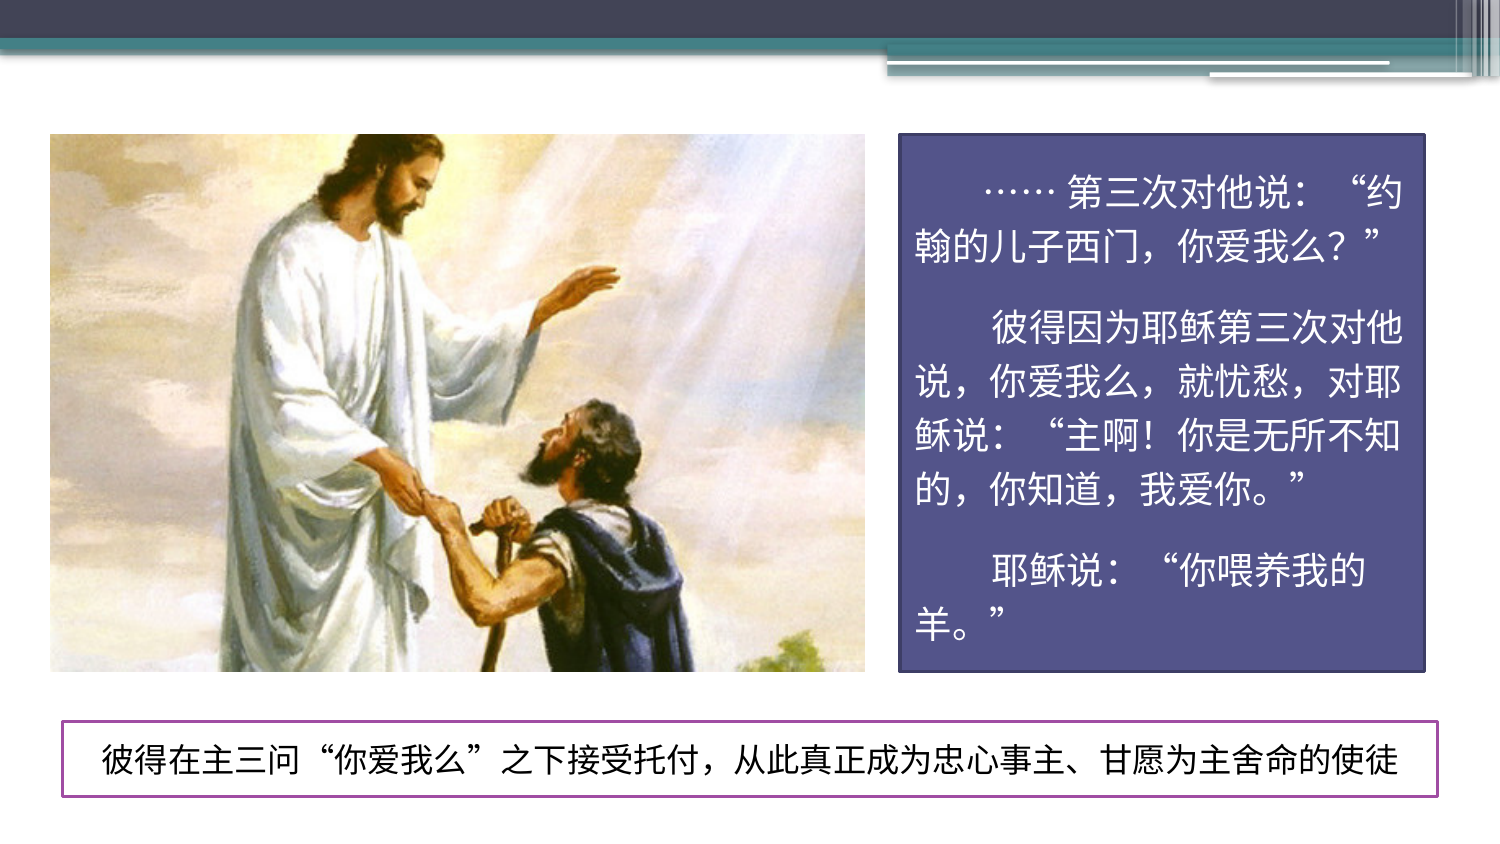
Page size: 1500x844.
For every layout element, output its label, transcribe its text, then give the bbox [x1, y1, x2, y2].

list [49, 134, 865, 673]
text_box ……第三次对他说：“约翰的儿子西门，你爱我么？” 彼得因为耶稣第三次对他说，你爱我么，就忧愁，对耶稣说：“主啊！你是无所不知的，你知道，我爱你。” 耶稣说：“你喂养我的羊。” [898, 133, 1426, 673]
text_box 彼得在主三问“你爱我么”之下接受托付，从此真正成为忠心事主、甘愿为主舍命的使徒 [61, 720, 1439, 798]
